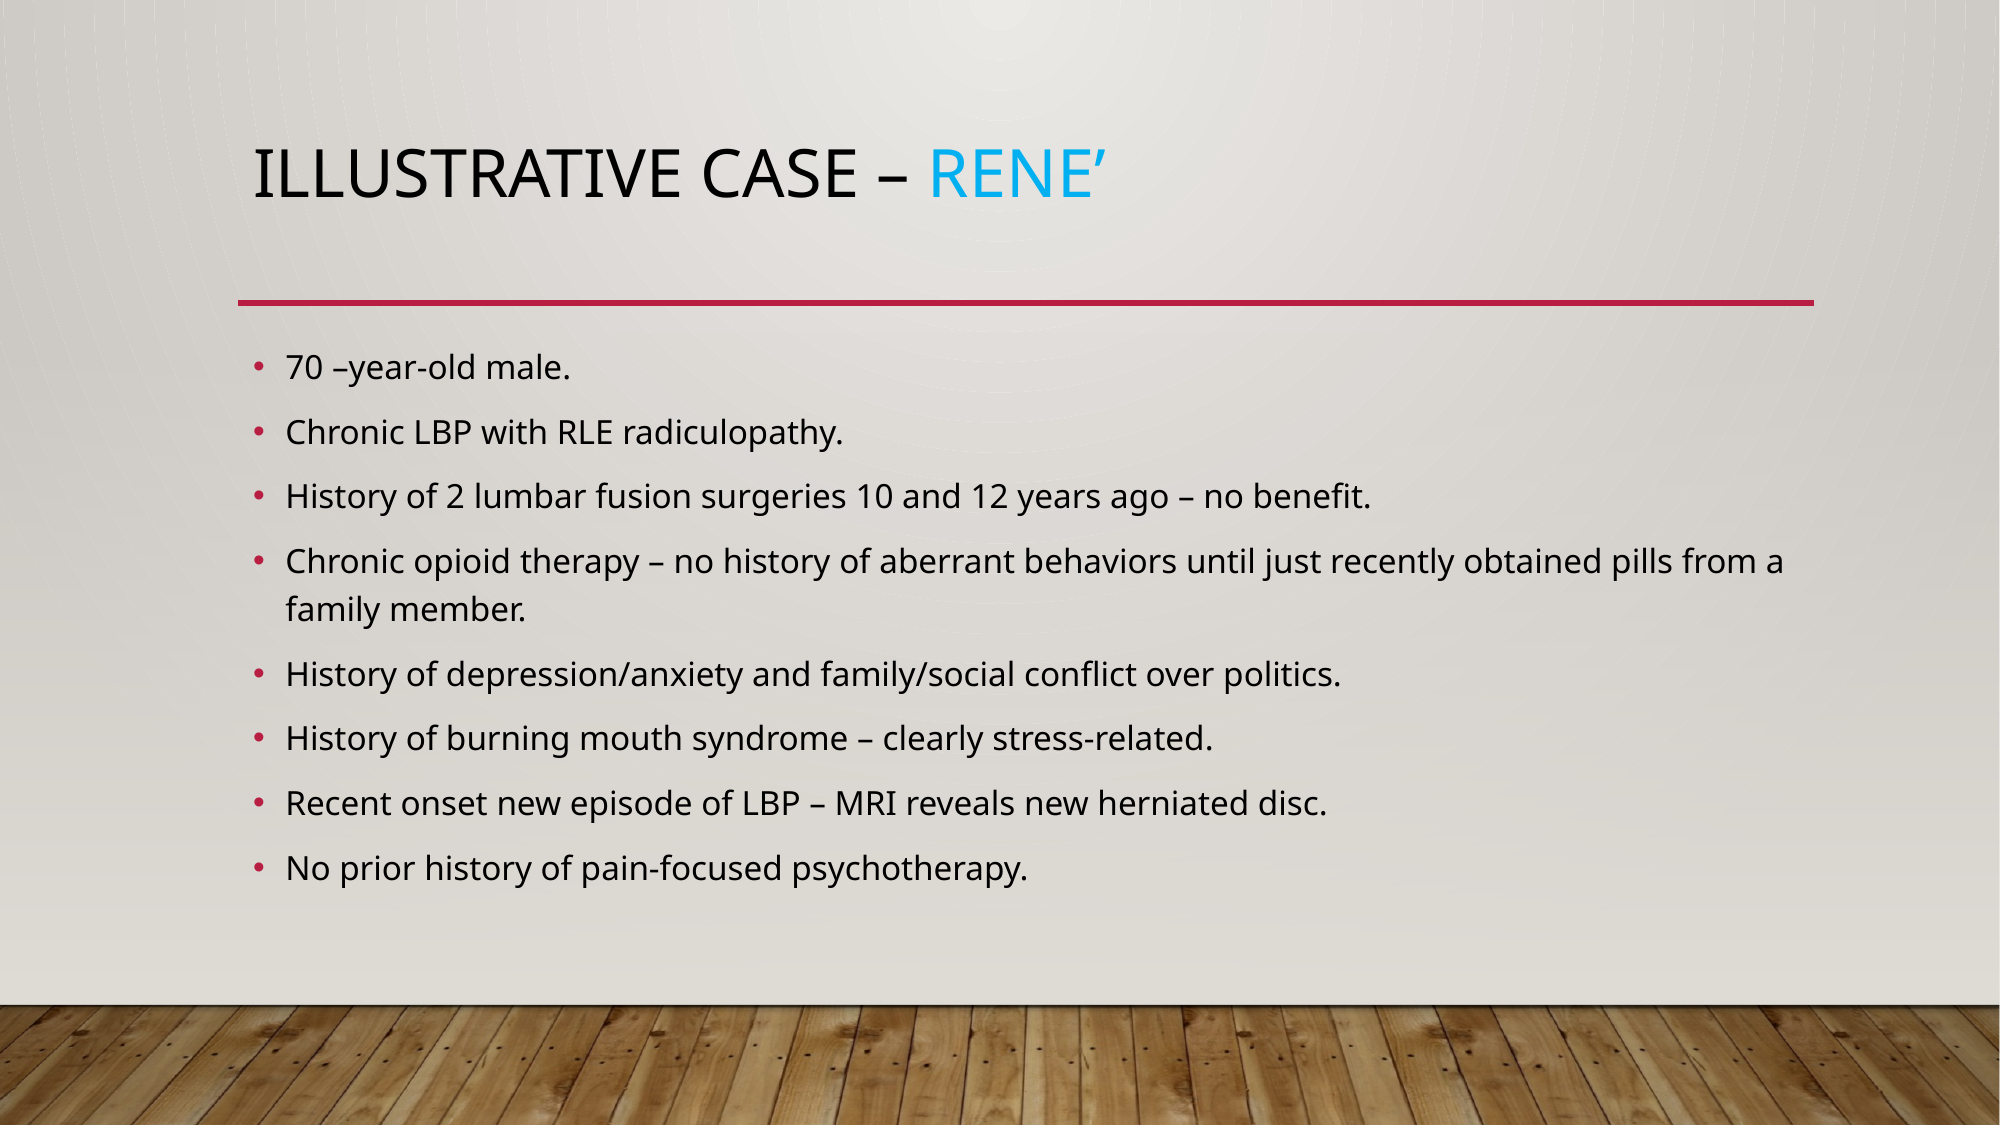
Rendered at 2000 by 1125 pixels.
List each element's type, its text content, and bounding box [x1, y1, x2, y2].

title Illustrative Case – Rene’ [238, 131, 1813, 305]
list 70 –year-old male. Chronic LBP with RLE radiculopathy. History of 2 lumbar fusion surgeries 10 and 12 years ago – no benefit. Chronic opioid therapy – no history of aberrant behaviors until just recently obtained pills from a family member. History of depression/anxiety and family/social conflict over politics. History of burning mouth syndrome – clearly stress-related. Recent onset new episode of LBP – MRI reveals new herniated disc. No prior history of pain-focused psychotherapy. [238, 330, 1813, 897]
picture [0, 1005, 2000, 1125]
